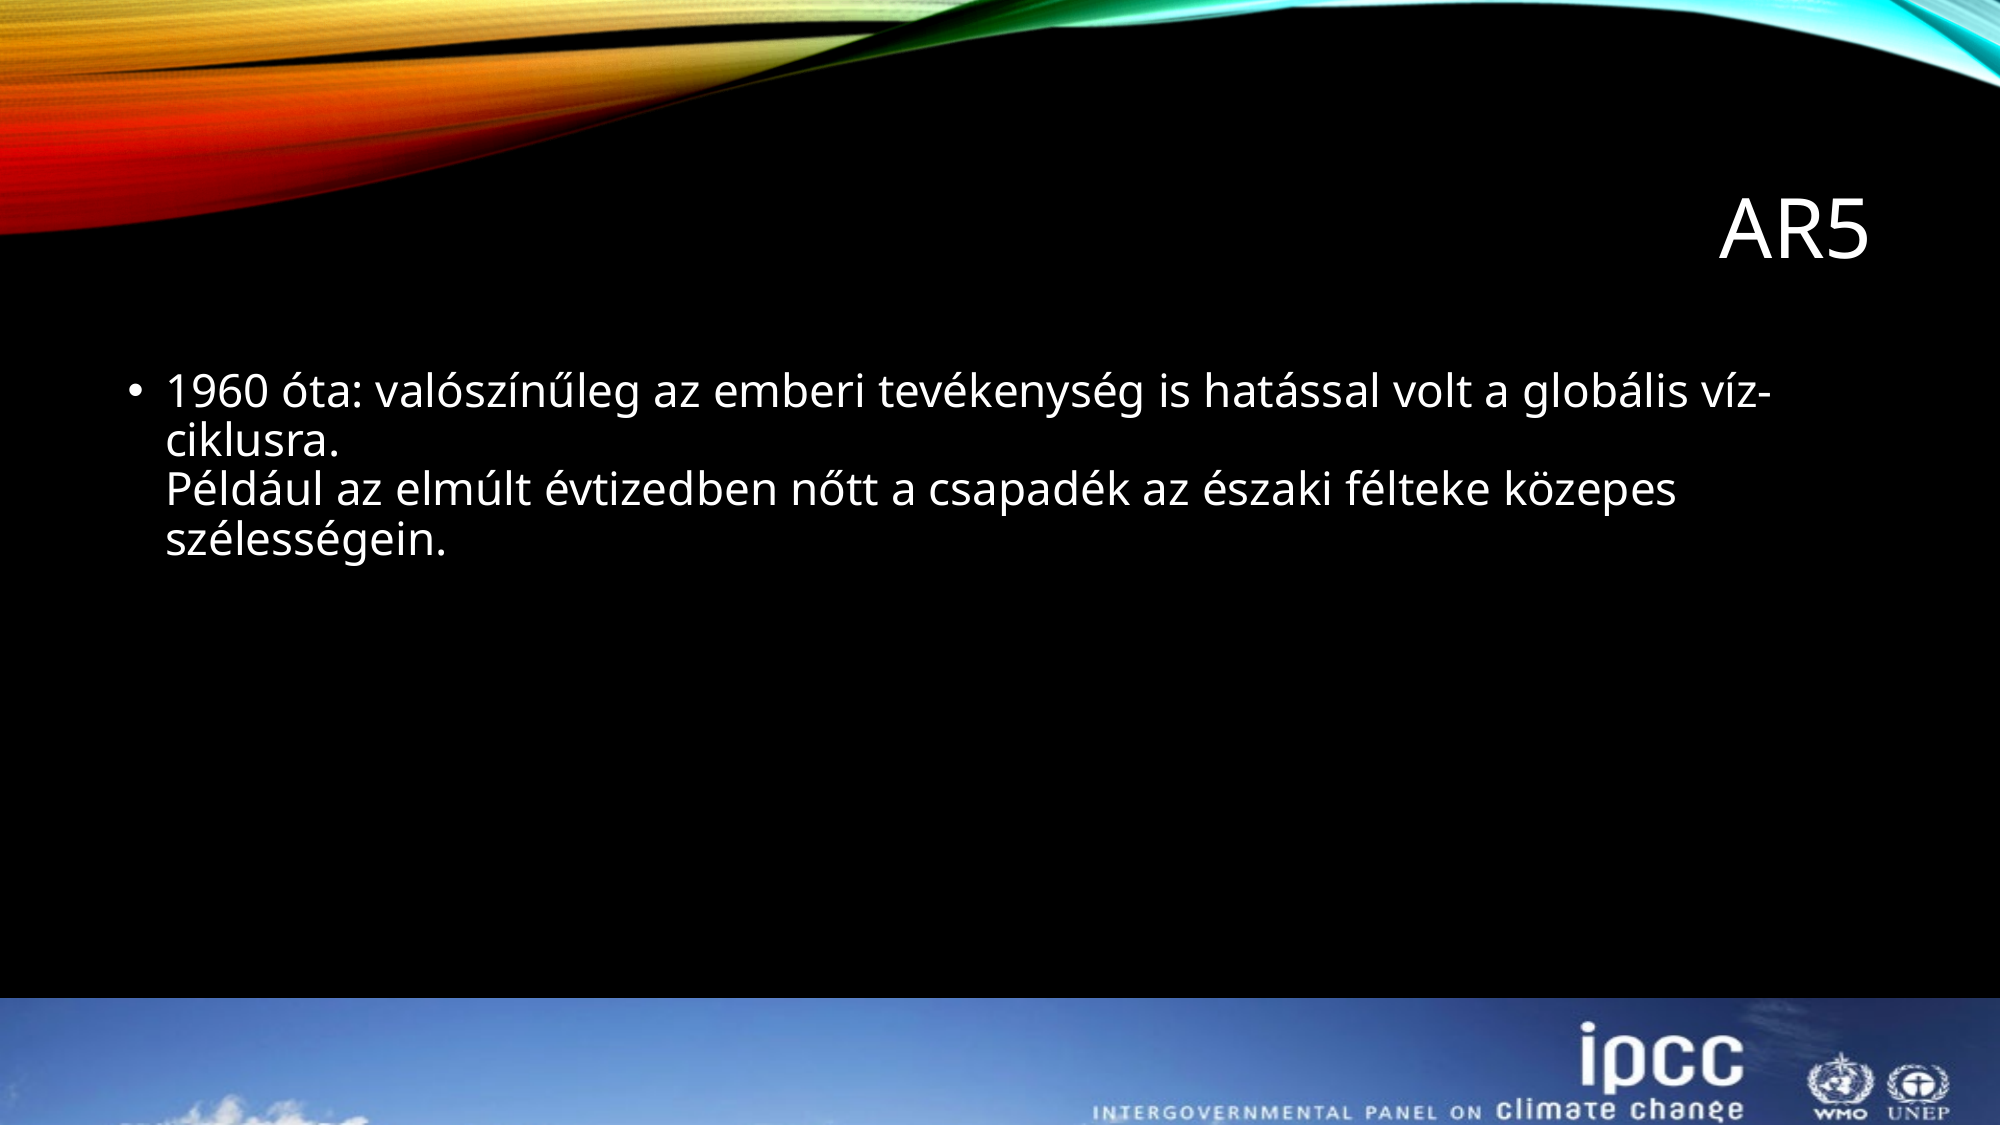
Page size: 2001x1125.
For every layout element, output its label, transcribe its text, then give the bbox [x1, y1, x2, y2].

picture [0, 998, 2000, 1125]
picture [0, 0, 2000, 237]
title AR5 [474, 125, 1888, 338]
list 1960 óta: valószínűleg az emberi tevékenység is hatással volt a globális víz-ciklusra. Például az elmúlt évtizedben nőtt a csapadék az északi félteke közepes szélességein. [112, 360, 1888, 998]
